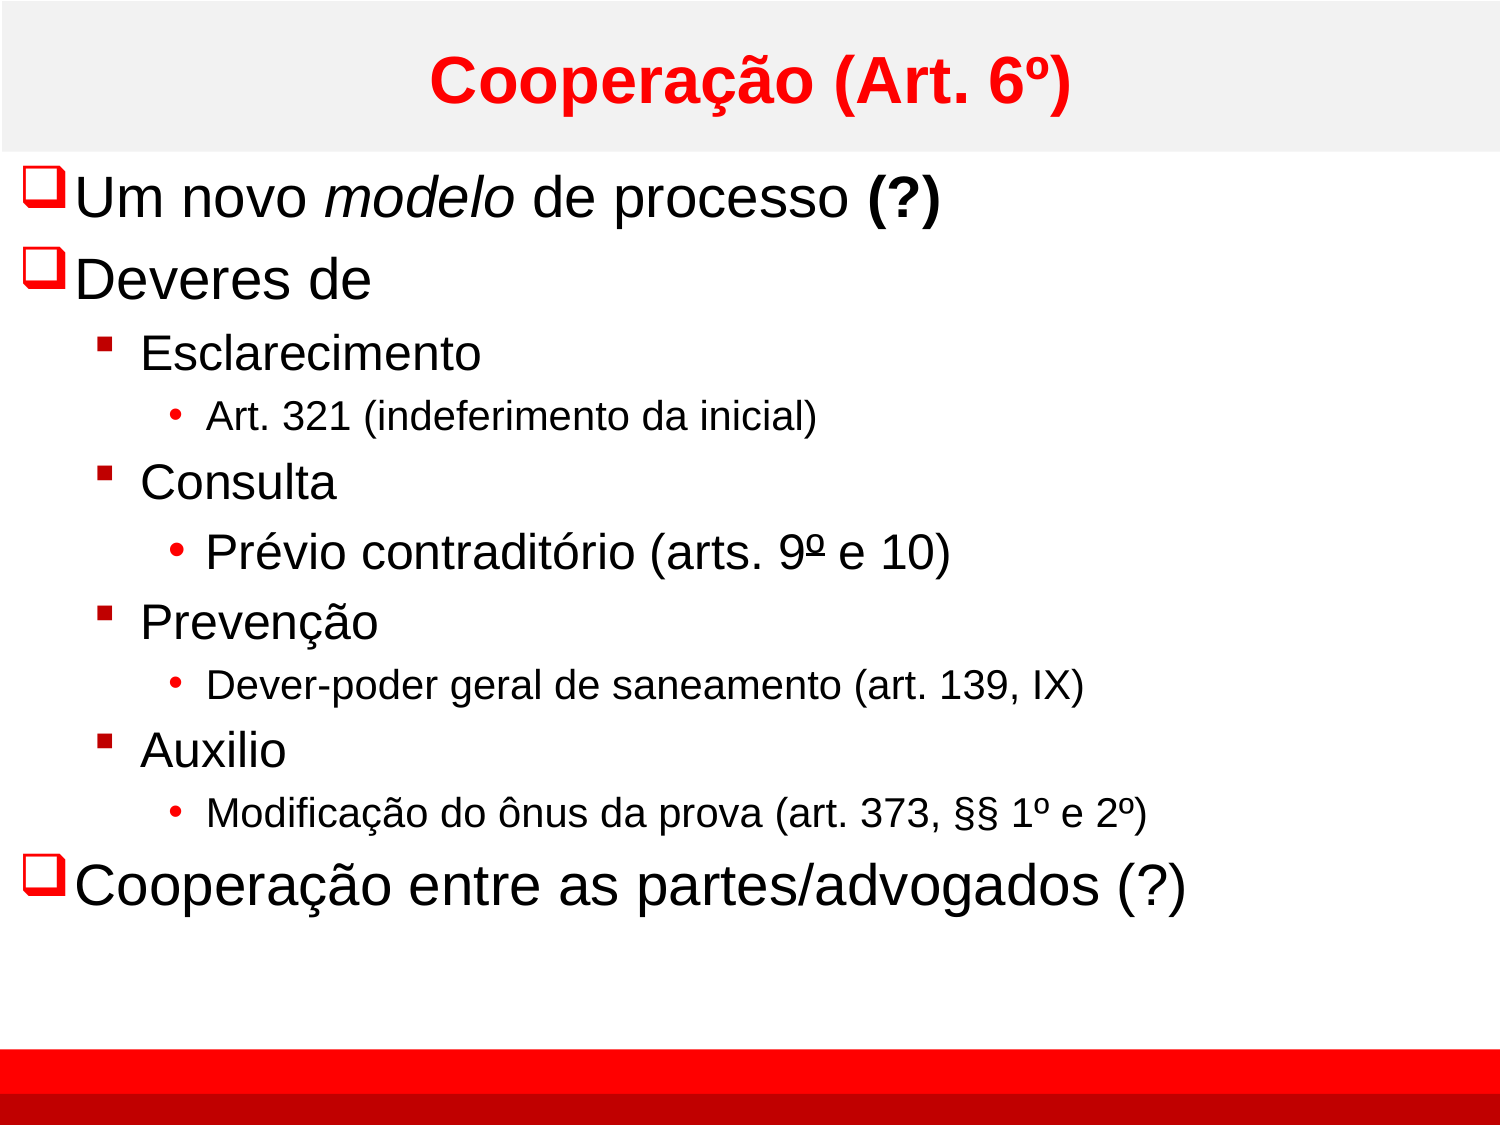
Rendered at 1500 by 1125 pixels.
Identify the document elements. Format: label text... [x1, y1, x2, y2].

title Cooperação (Art. 6º) [2, 1, 1500, 152]
text_box [0, 1092, 1500, 1125]
list Um novo modelo de processo (?) Deveres de Esclarecimento Art. 321 (indeferimento da inicial) Consulta Prévio contraditório (arts. 9º e 10) Prevenção Dever-poder geral de saneamento (art. 139, IX) Auxilio Modificação do ônus da prova (art. 373, §§ 1º e 2º) Cooperação entre as partes/advogados (?) [3, 151, 1500, 1047]
text_box [0, 1047, 1500, 1092]
